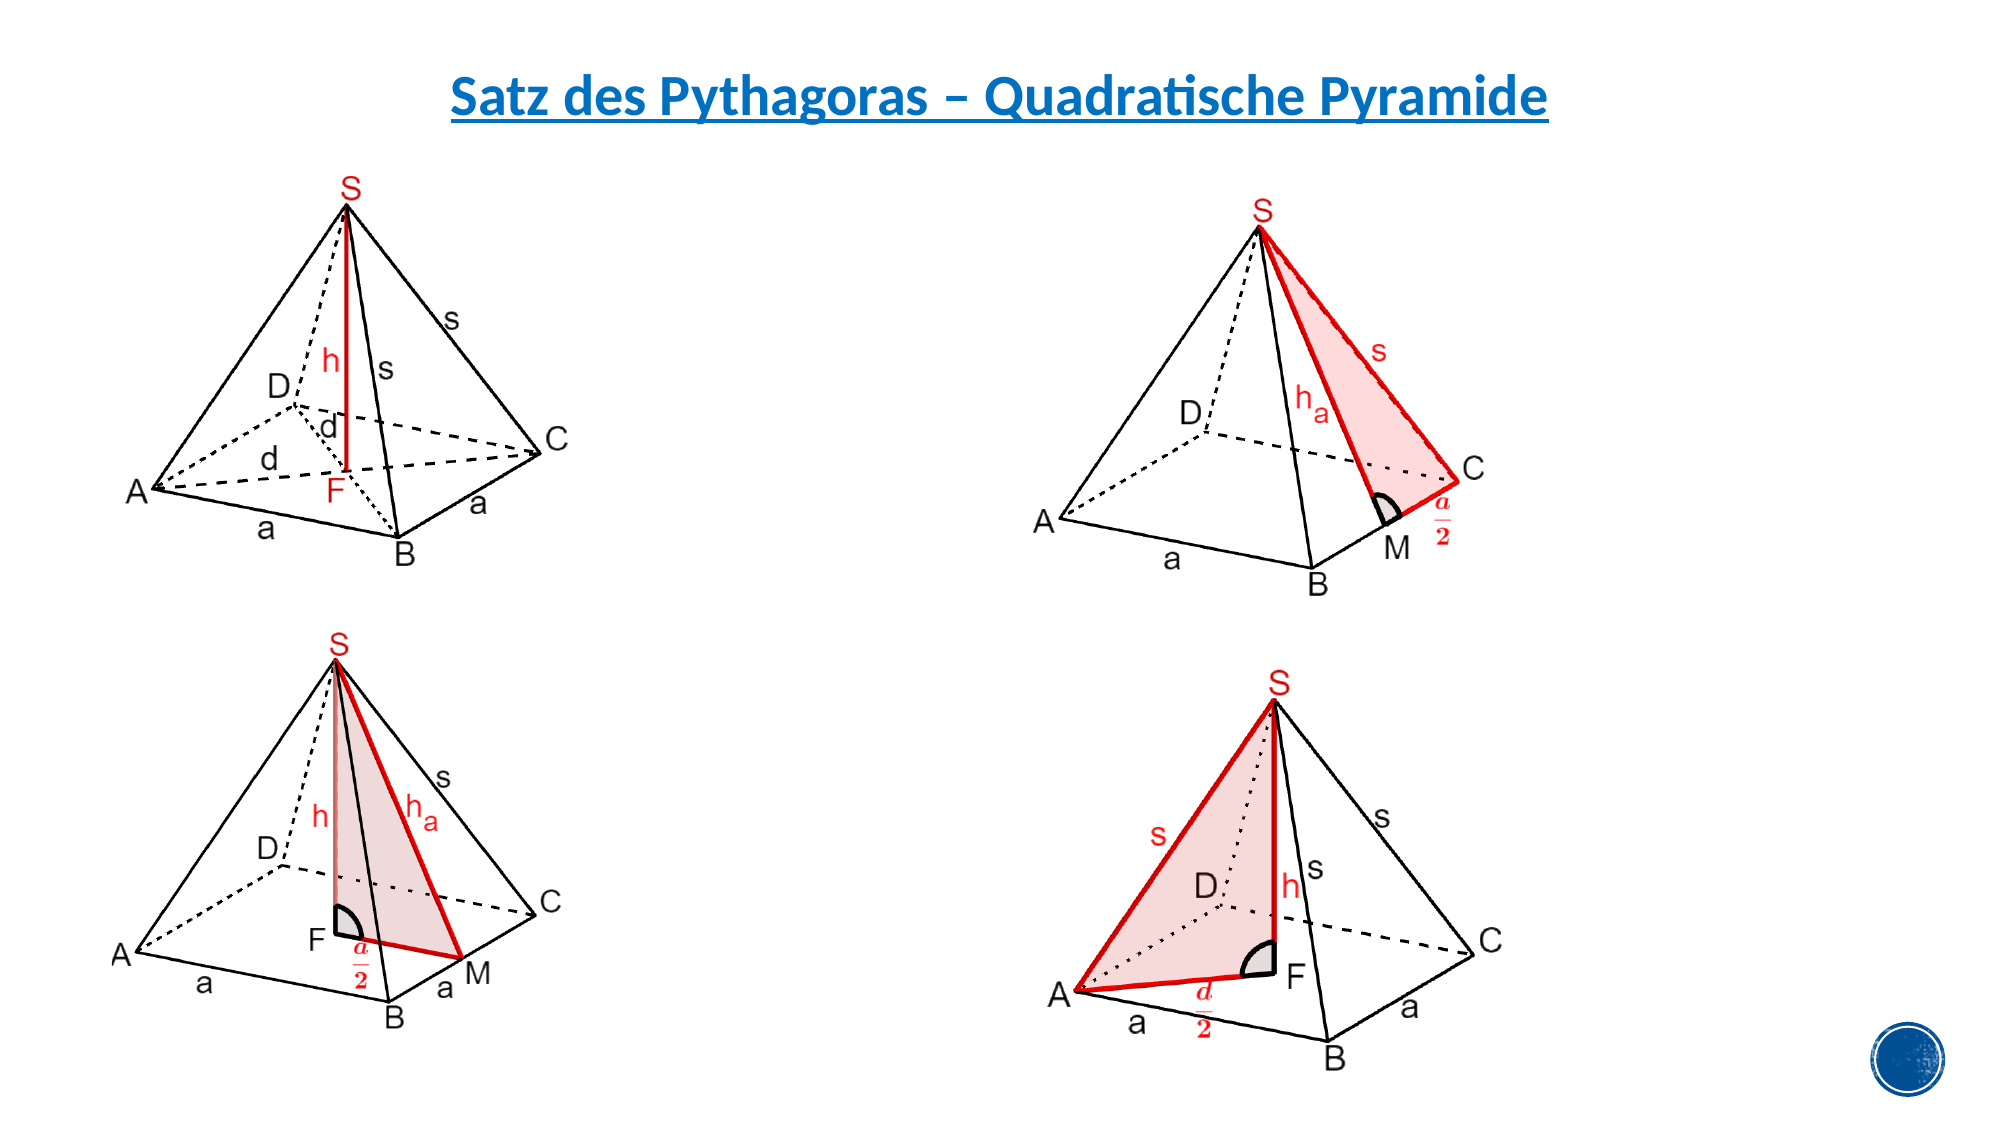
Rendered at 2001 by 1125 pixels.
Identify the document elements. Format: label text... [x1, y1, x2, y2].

picture [1022, 193, 1496, 607]
picture [96, 163, 581, 578]
picture [1040, 664, 1508, 1078]
text_box Satz des Pythagoras – Quadratische Pyramide [435, 49, 1564, 135]
picture [111, 620, 565, 1034]
